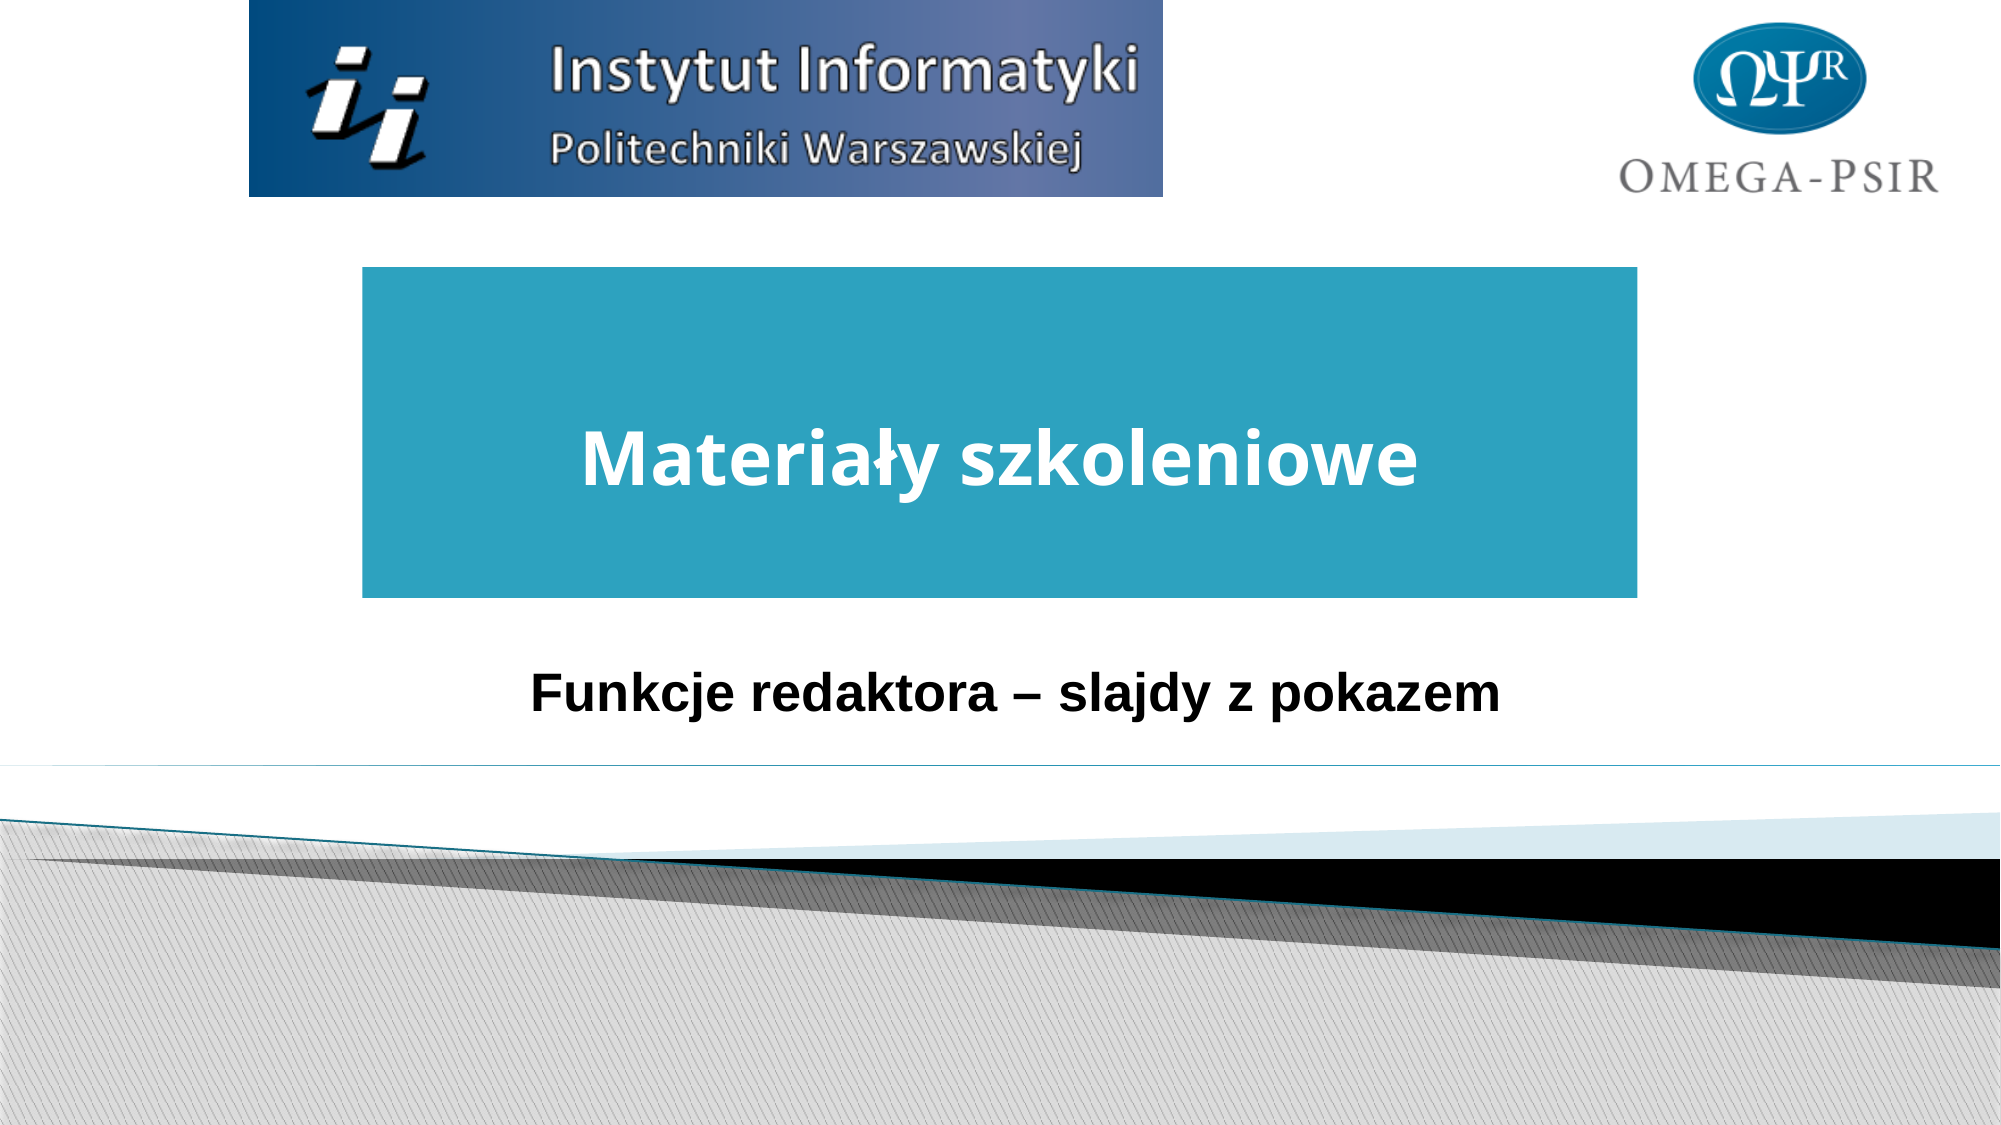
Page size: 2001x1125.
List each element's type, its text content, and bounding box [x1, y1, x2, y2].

picture [7, 859, 2000, 989]
text_box Funkcje redaktora – slajdy z pokazem [515, 650, 1518, 795]
picture [1578, 2, 1975, 216]
picture [249, 0, 1163, 197]
title Materiały szkoleniowe [362, 267, 1638, 598]
